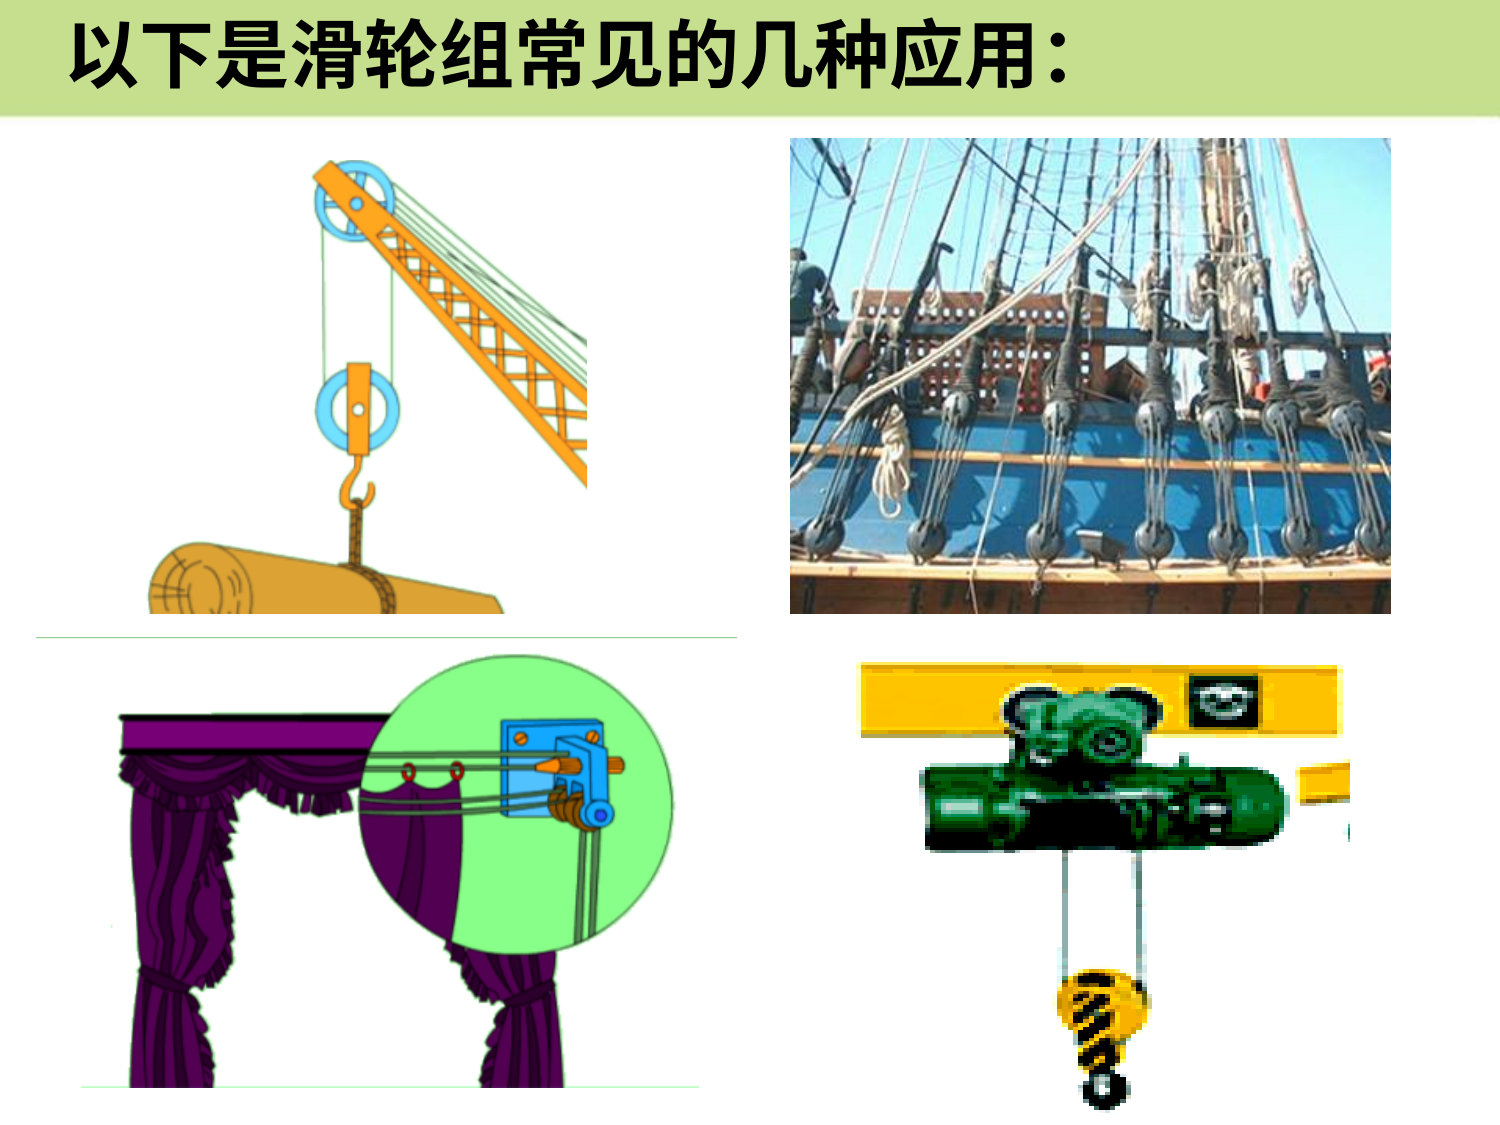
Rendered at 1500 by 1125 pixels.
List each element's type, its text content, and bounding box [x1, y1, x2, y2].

picture [0, 0, 1500, 1125]
text_box 以下是滑轮组常见的几种应用： [50, 0, 1275, 105]
